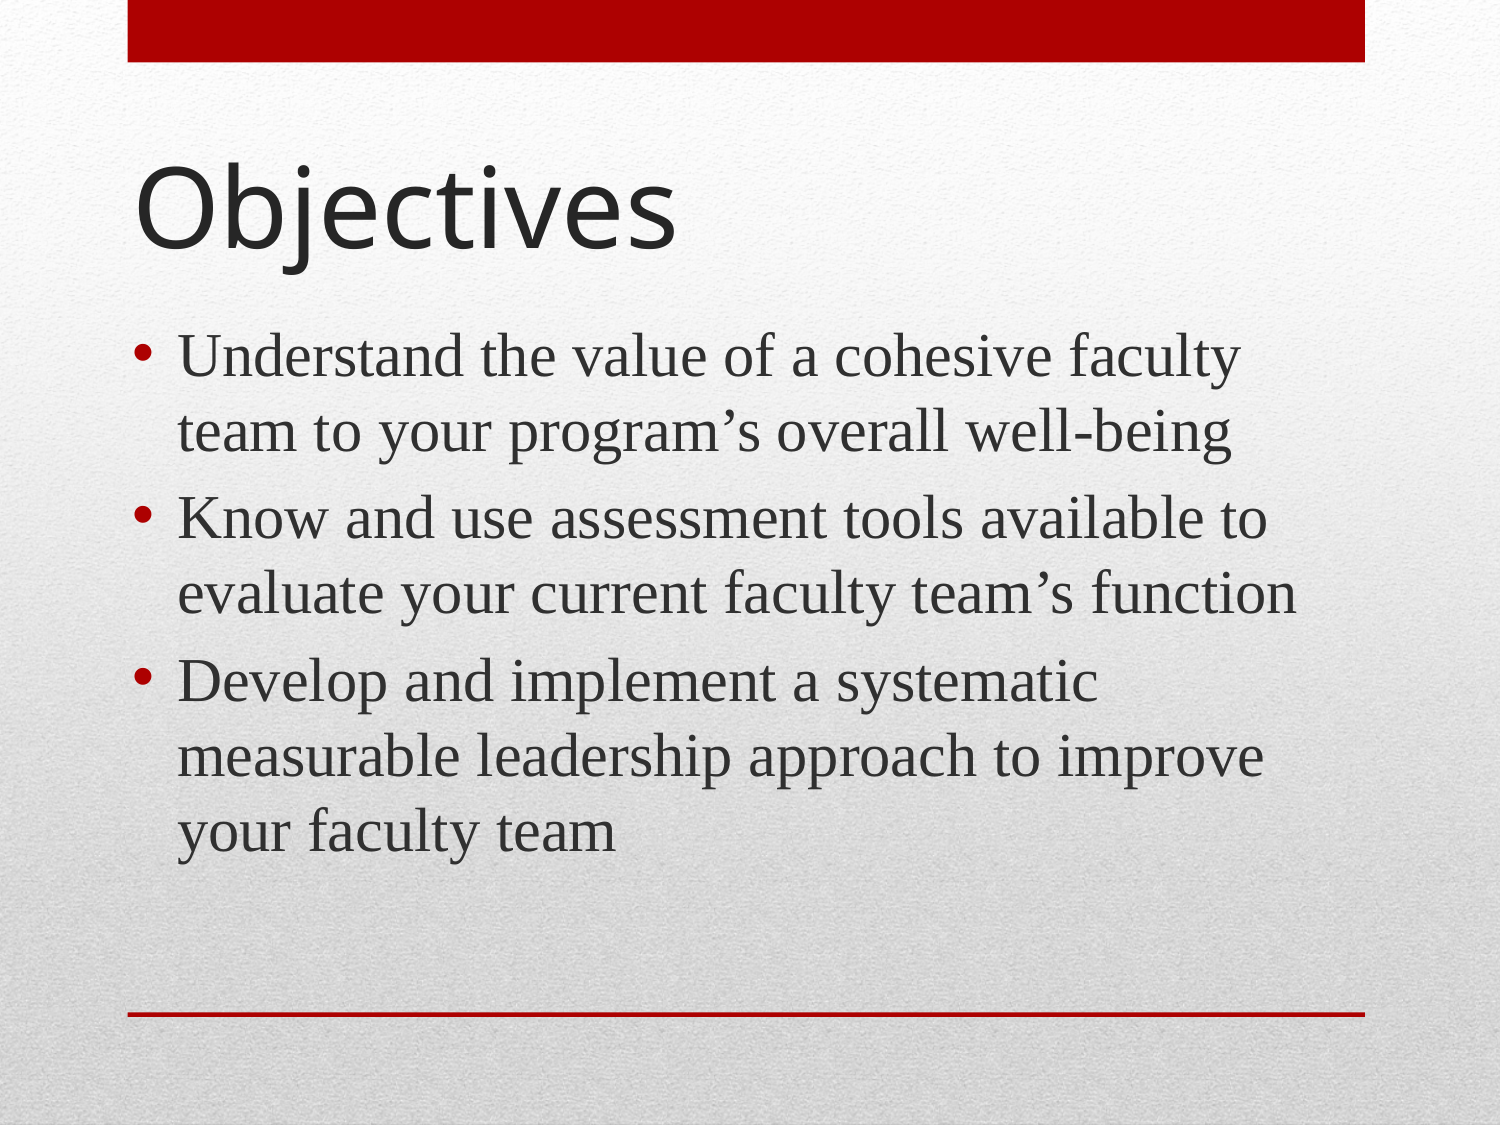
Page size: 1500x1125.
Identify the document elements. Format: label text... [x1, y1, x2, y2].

title Objectives [117, 109, 1425, 298]
list Understand the value of a cohesive faculty team to your program’s overall well-being Know and use assessment tools available to evaluate your current faculty team’s function Develop and implement a systematic measurable leadership approach to improve your faculty team [117, 273, 1369, 975]
